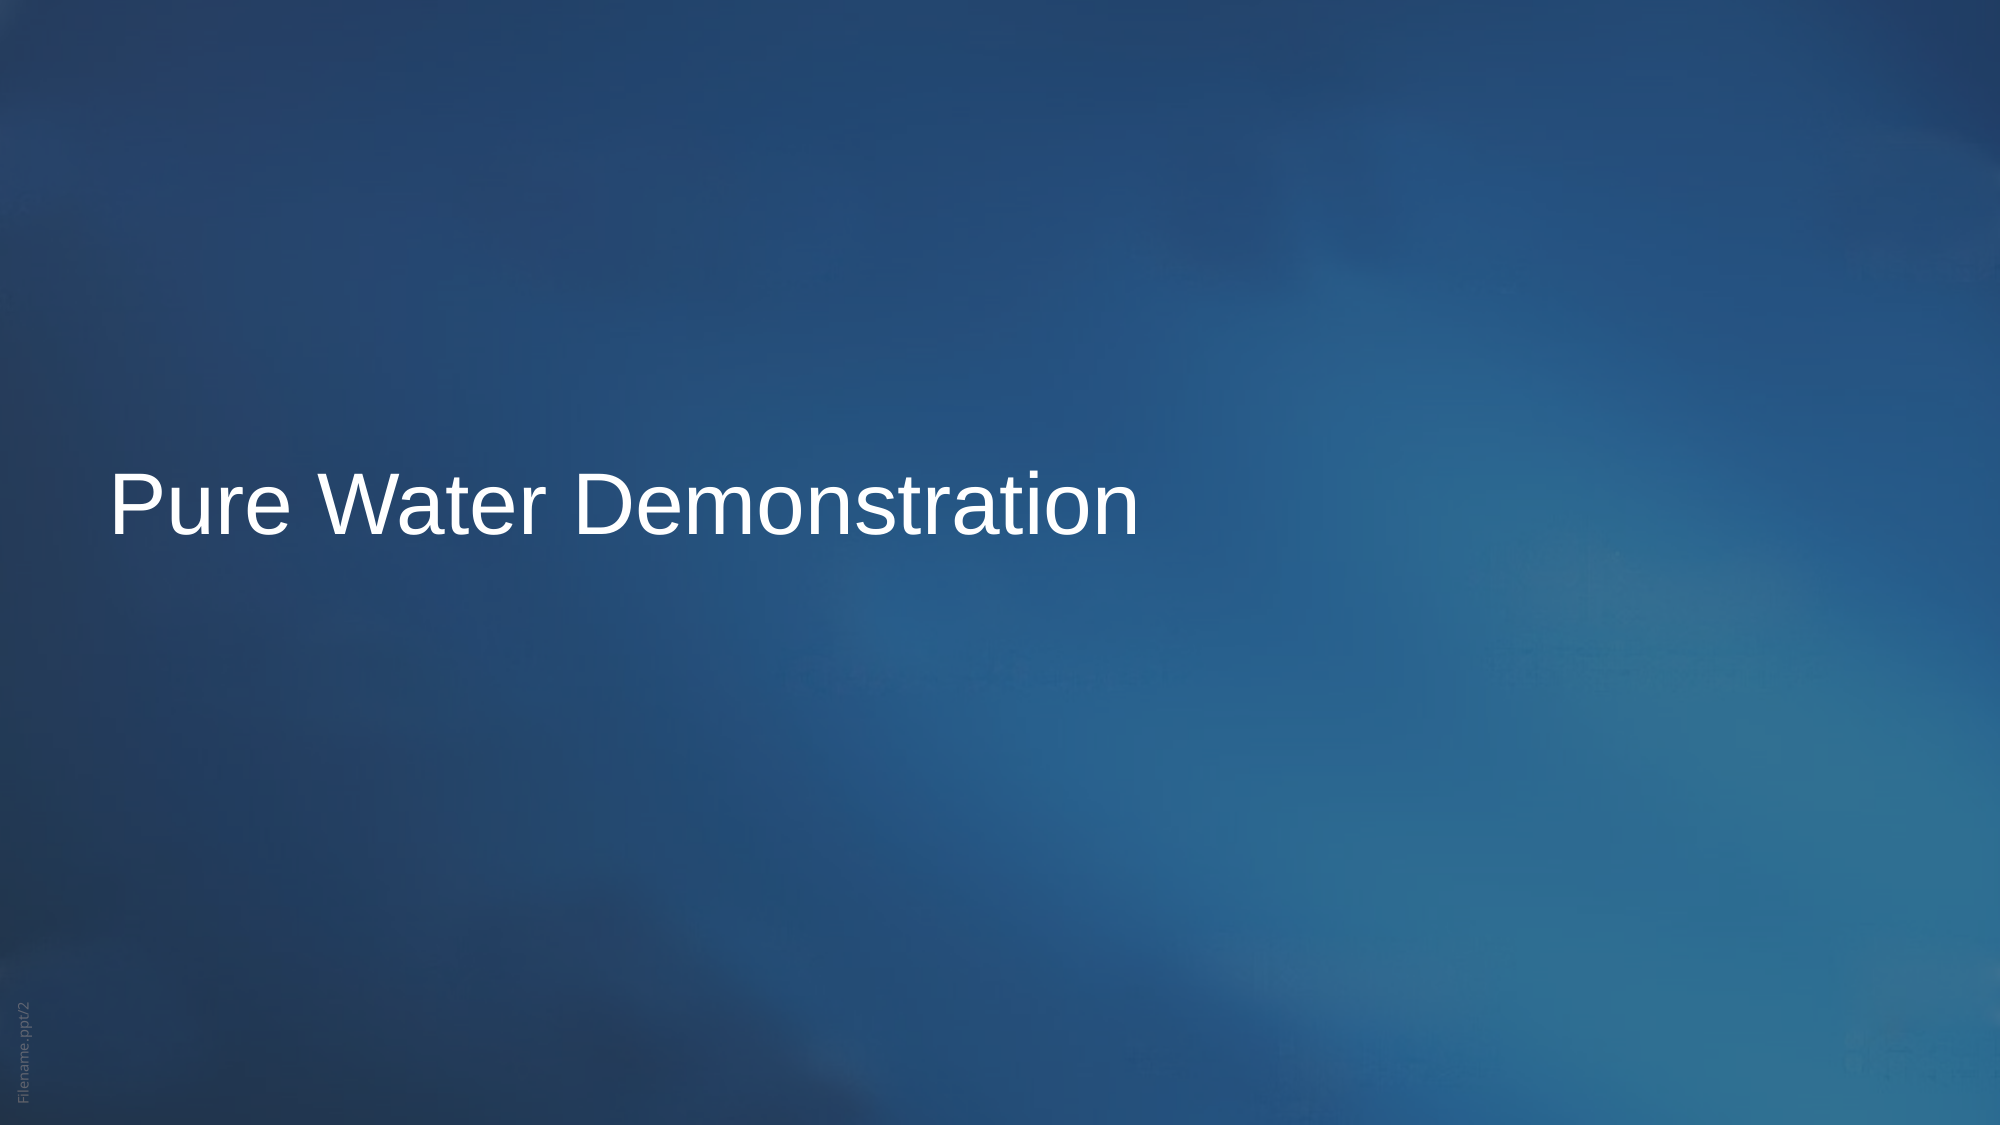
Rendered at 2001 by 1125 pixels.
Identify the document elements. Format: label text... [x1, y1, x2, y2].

title Pure Water Demonstration [93, 318, 1390, 561]
